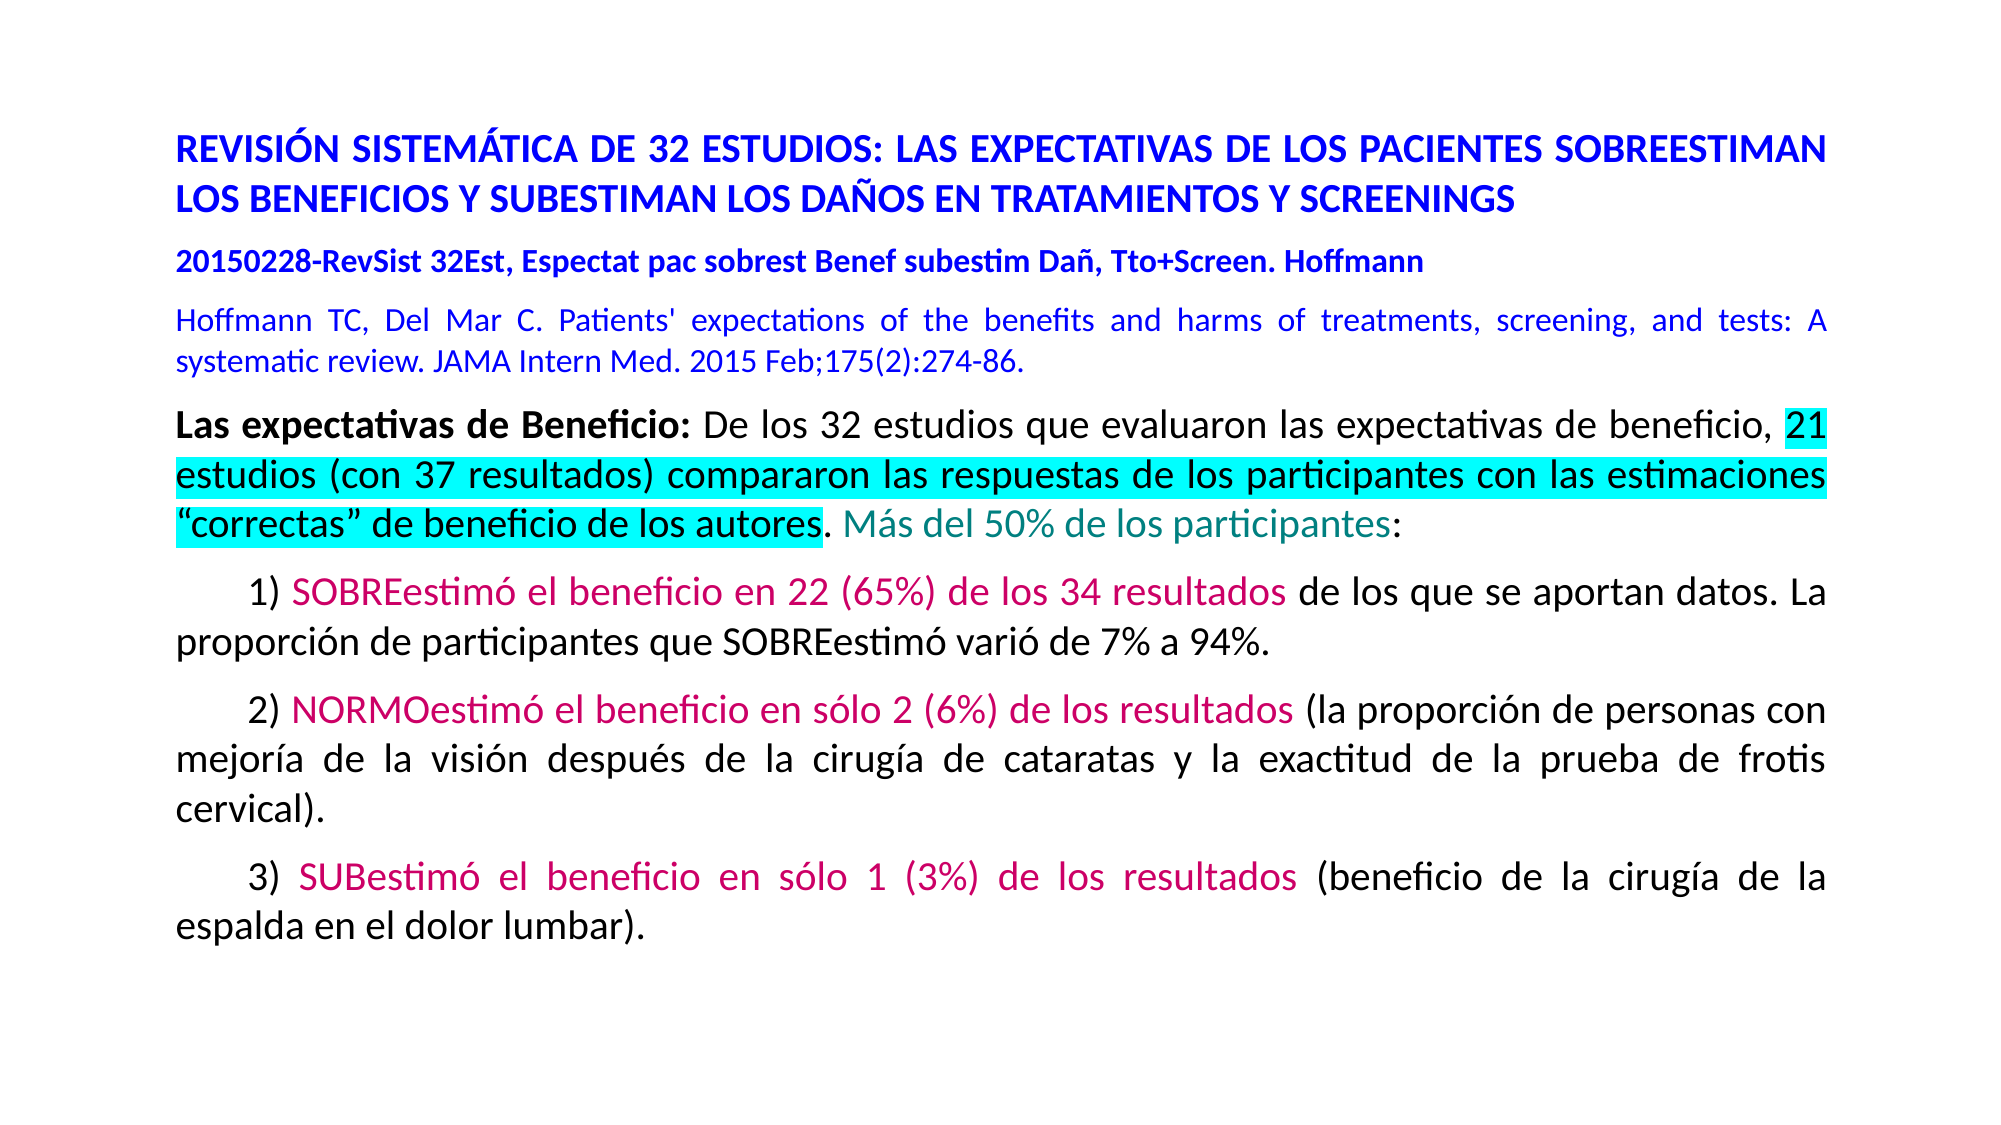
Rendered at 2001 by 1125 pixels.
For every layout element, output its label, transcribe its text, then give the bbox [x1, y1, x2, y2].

subtitle REVISIÓN SISTEMÁTICA DE 32 ESTUDIOS: LAS EXPECTATIVAS DE LOS PACIENTES SOBREESTIMAN LOS BENEFICIOS Y SUBESTIMAN LOS DAÑOS EN TRATAMIENTOS Y SCREENINGS 20150228-RevSist 32Est, Espectat pac sobrest Benef subestim Dañ, Tto+Screen. Hoffmann Hoffmann TC, Del Mar C. Patients' expectations of the benefits and harms of treatments, screening, and tests: A systematic review. JAMA Intern Med. 2015 Feb;175(2):274-86. Las expectativas de Beneficio: De los 32 estudios que evaluaron las expectativas de beneficio, 21 estudios (con 37 resultados) compararon las respuestas de los participantes con las estimaciones “correctas” de beneficio de los autores. Más del 50% de los participantes: 1) SOBREestimó el beneficio en 22 (65%) de los 34 resultados de los que se aportan datos. La proporción de participantes que SOBREestimó varió de 7% a 94%. 2) NORMOestimó el beneficio en sólo 2 (6%) de los resultados (la proporción de personas con mejoría de la visión después de la cirugía de cataratas y la exactitud de la prueba de frotis cervical). 3) SUBestimó el beneficio en sólo 1 (3%) de los resultados (beneficio de la cirugía de la espalda en el dolor lumbar). [160, 114, 1843, 1004]
